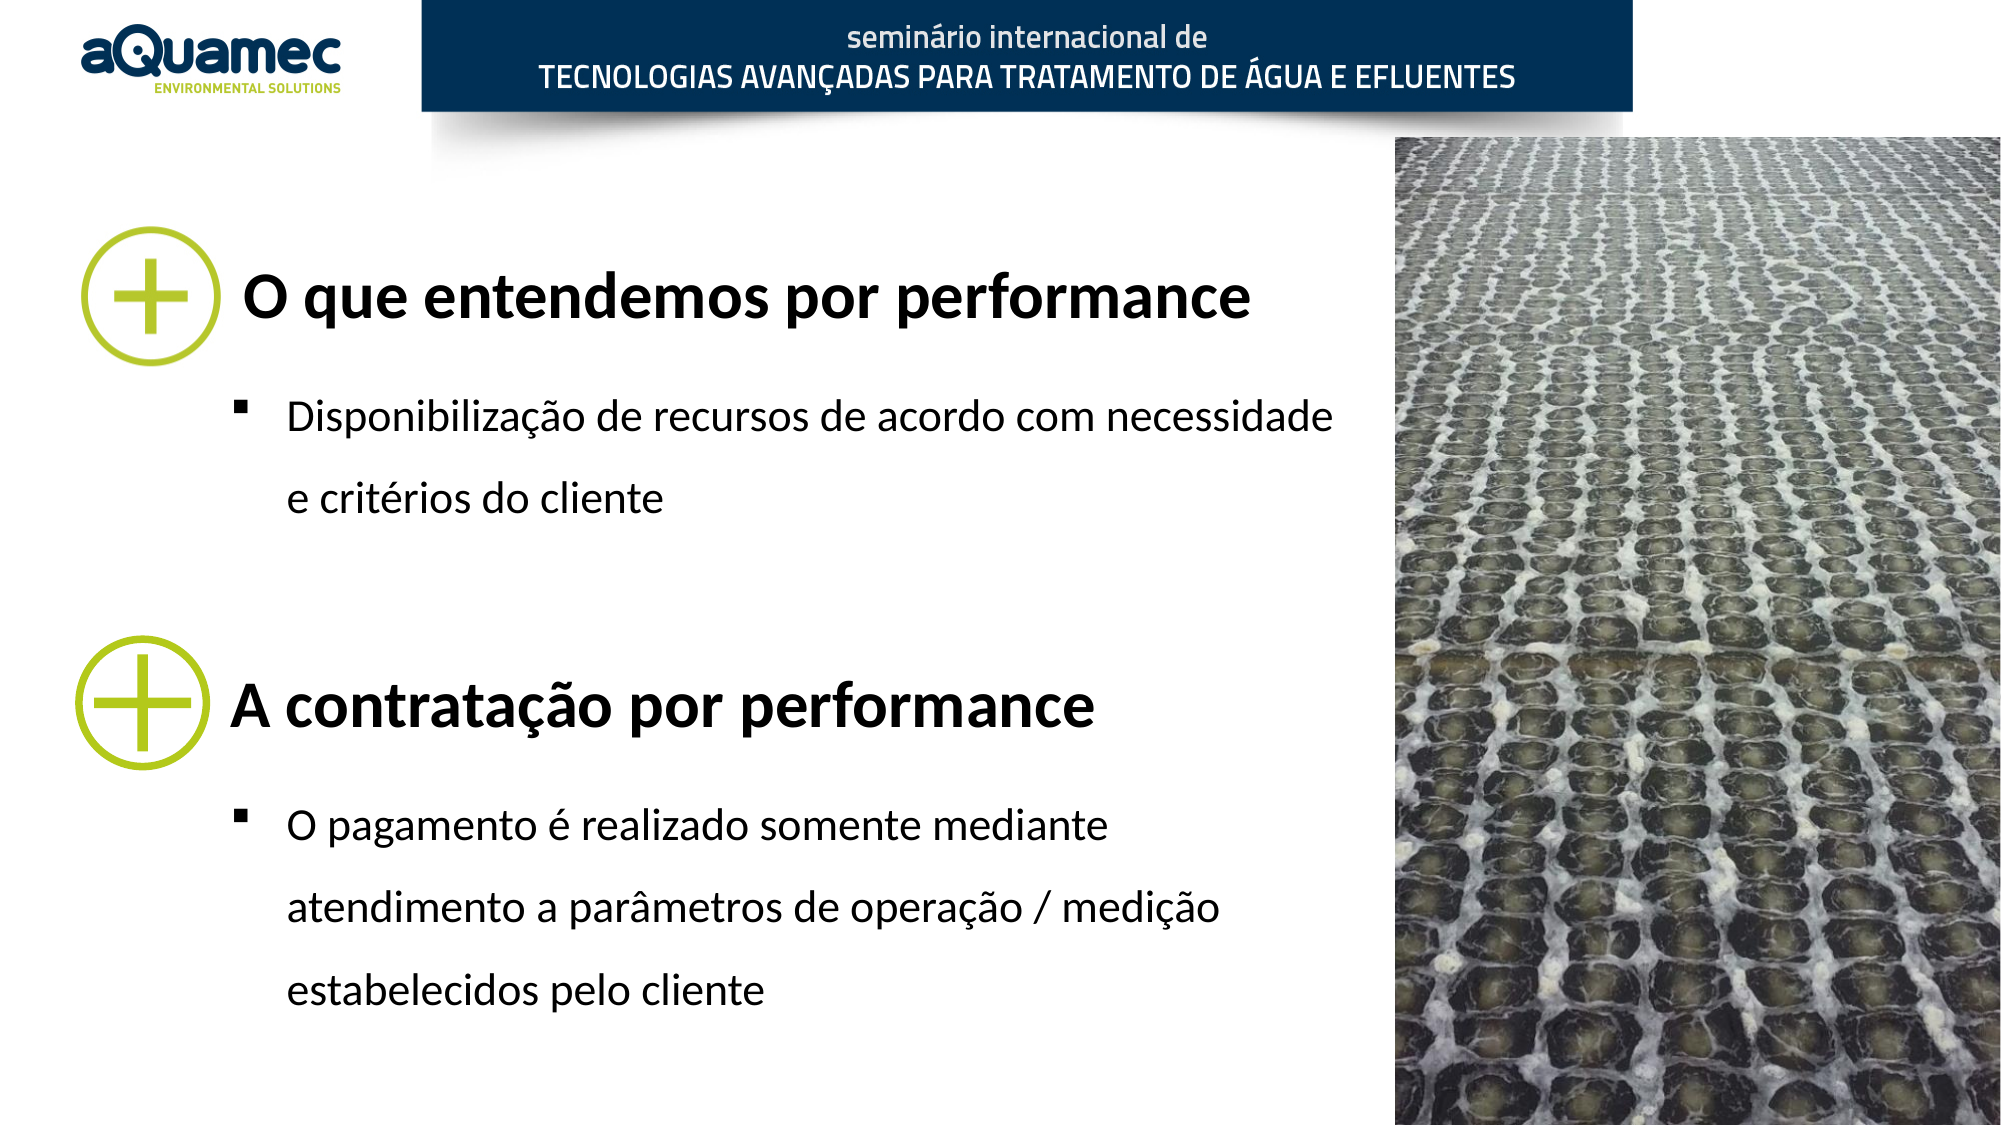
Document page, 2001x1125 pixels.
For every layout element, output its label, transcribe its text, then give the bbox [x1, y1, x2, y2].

text_box O pagamento é realizado somente mediante atendimento a parâmetros de operação / medição estabelecidos pelo cliente [215, 759, 1264, 1022]
picture [0, 0, 2001, 1125]
text_box A contratação por performance [215, 653, 1287, 749]
text_box Disponibilização de recursos de acordo com necessidade e critérios do cliente [215, 350, 1358, 530]
text_box O que entendemos por performance [228, 244, 1395, 339]
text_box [75, 635, 211, 771]
